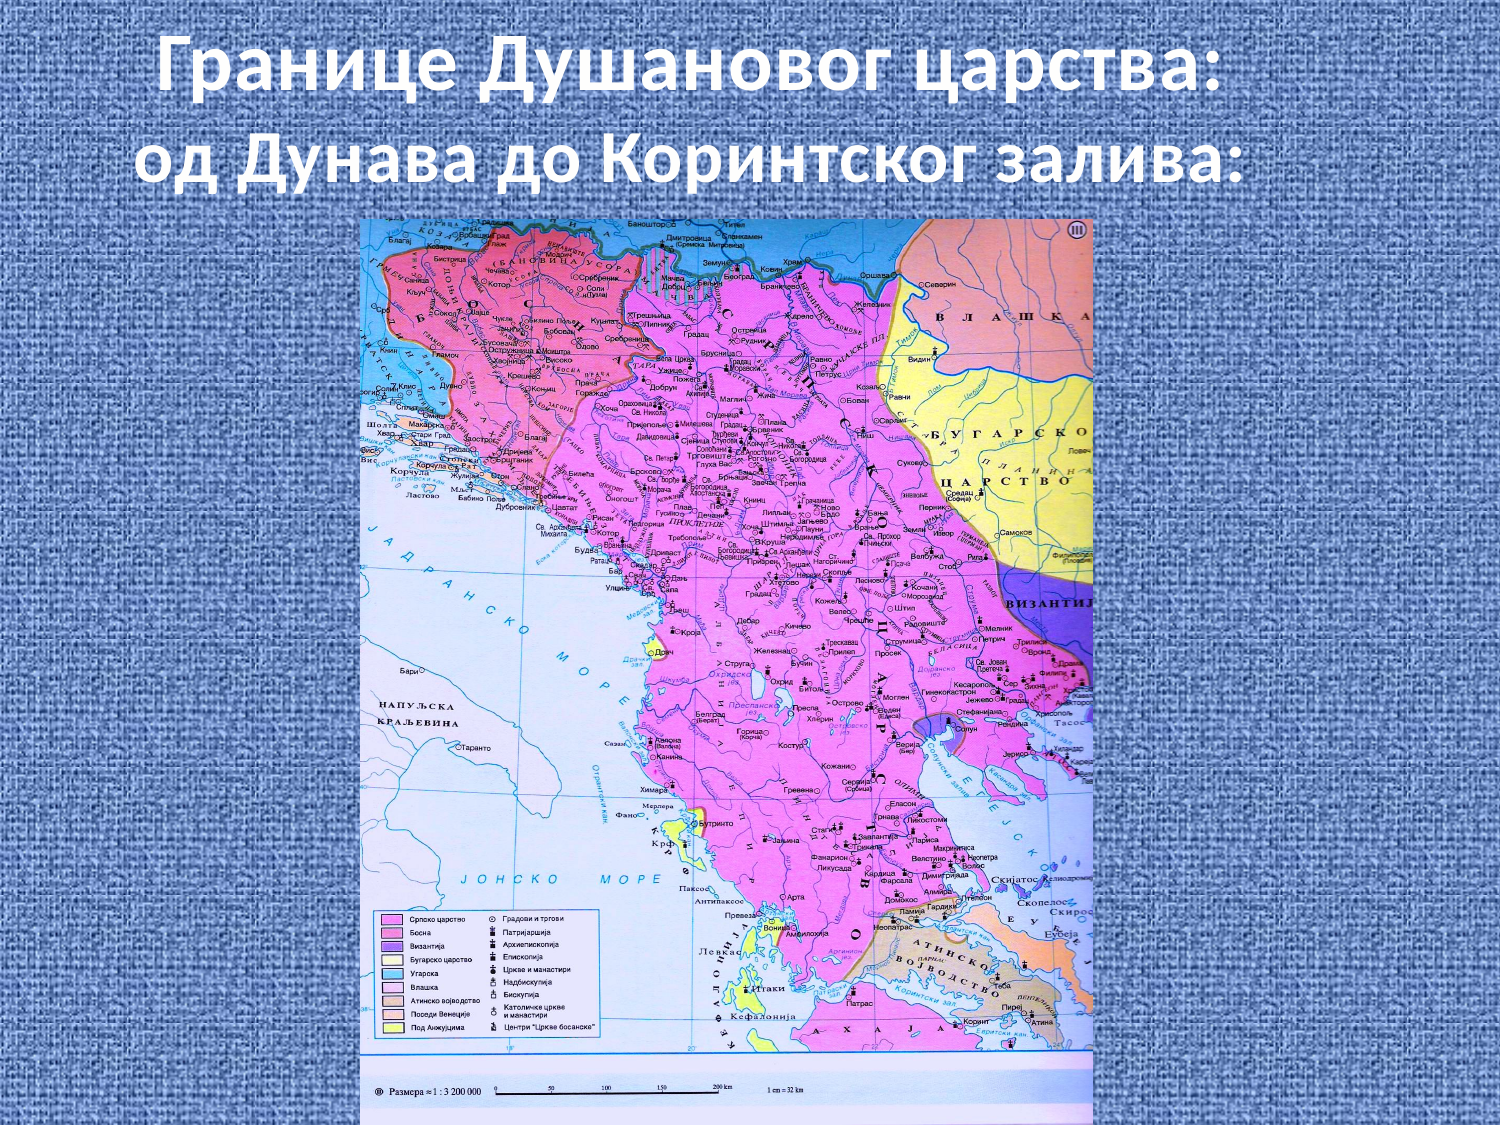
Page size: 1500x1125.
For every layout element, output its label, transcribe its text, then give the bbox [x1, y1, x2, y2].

picture [0, 0, 1500, 1125]
text_box Границе Душановог царства: од Дунава до Коринтског залива: [64, 0, 1317, 205]
